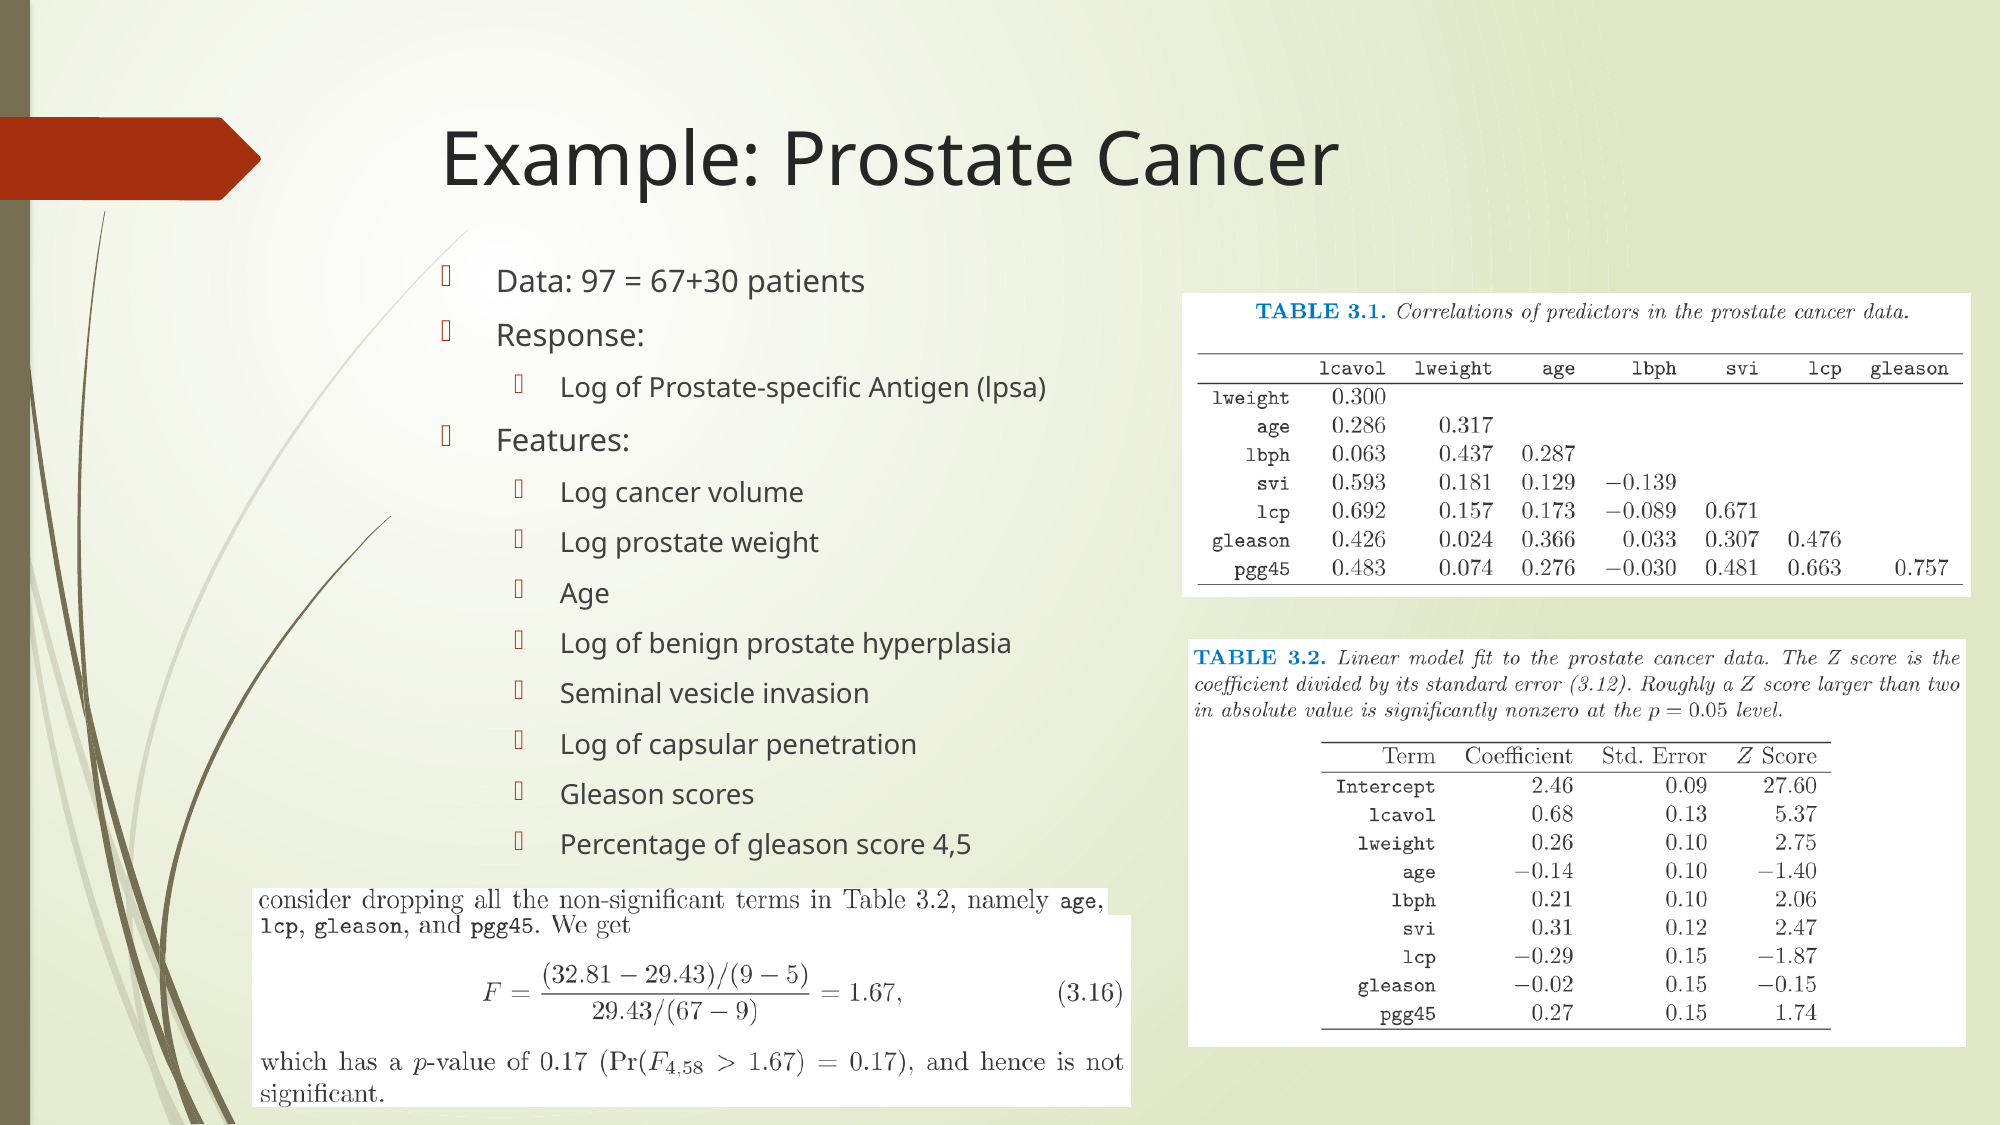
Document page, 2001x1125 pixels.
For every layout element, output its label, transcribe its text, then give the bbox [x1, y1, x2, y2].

list Data: 97 = 67+30 patients Response: Log of Prostate-specific Antigen (lpsa) Features: Log cancer volume Log prostate weight Age Log of benign prostate hyperplasia Seminal vesicle invasion Log of capsular penetration Gleason scores Percentage of gleason score 4,5 [425, 253, 1134, 874]
picture [252, 888, 1132, 1108]
title Example: Prostate Cancer [425, 102, 1888, 313]
picture [1187, 639, 1966, 1047]
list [1182, 293, 1972, 597]
